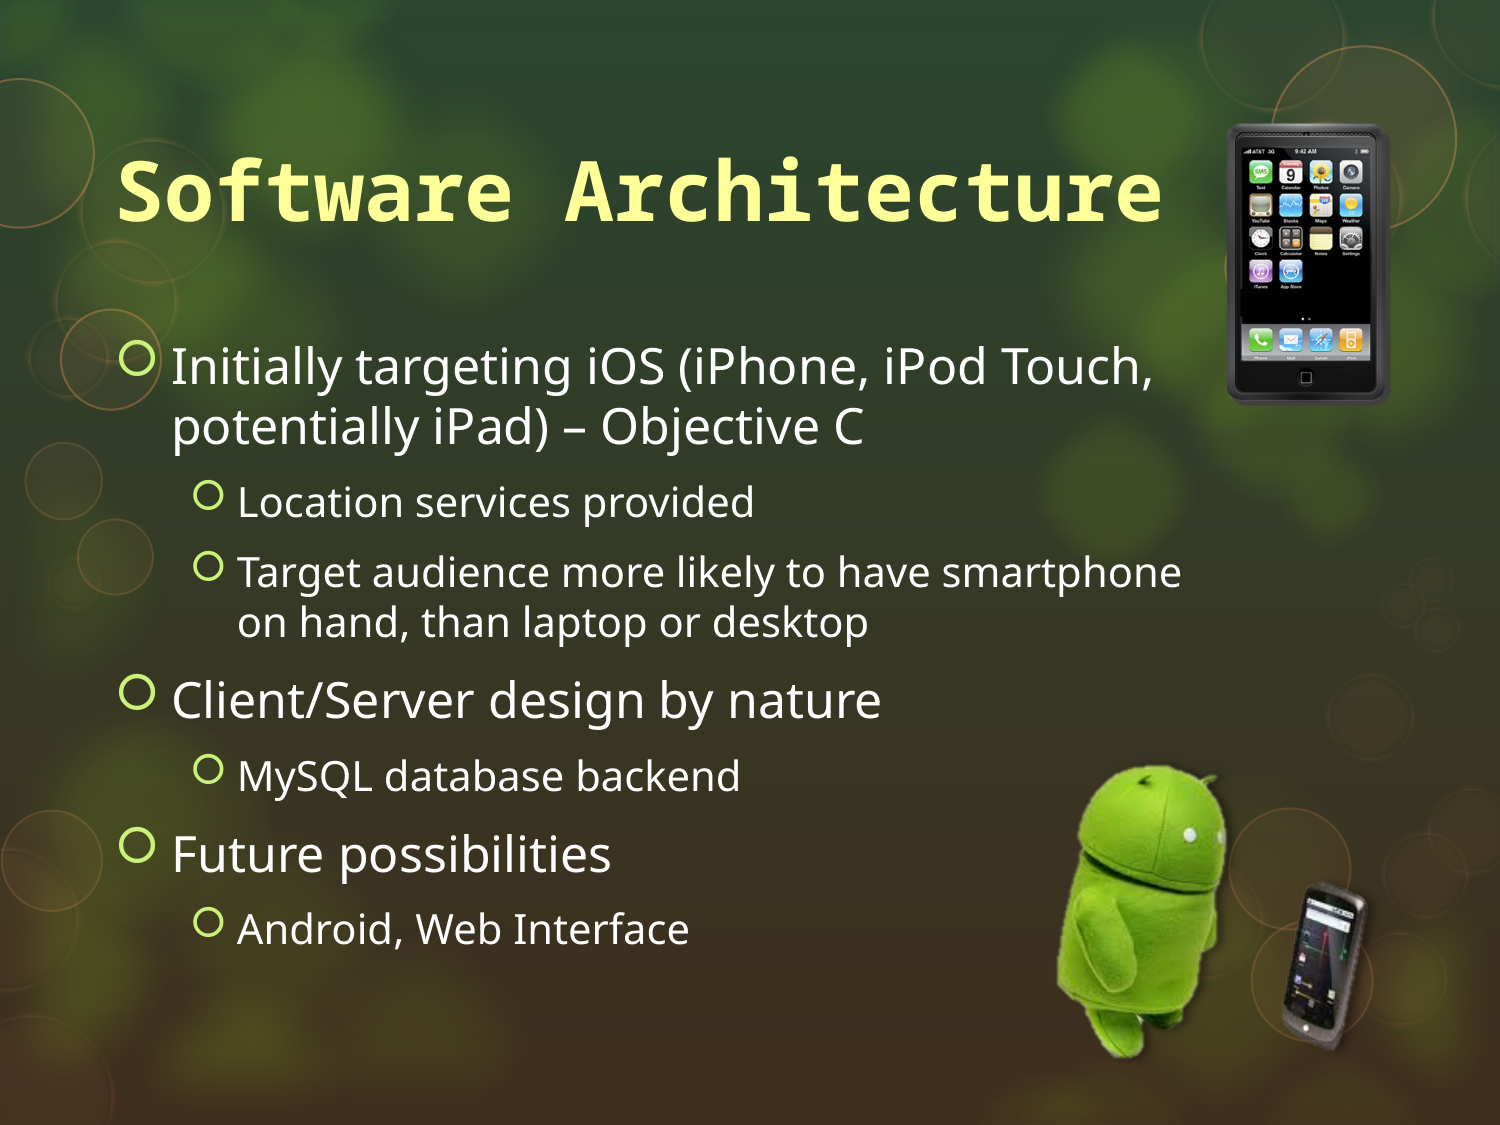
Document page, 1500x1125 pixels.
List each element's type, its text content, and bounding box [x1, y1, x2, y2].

picture [1211, 99, 1406, 417]
list Initially targeting iOS (iPhone, iPod Touch, potentially iPad) – Objective C Location services provided Target audience more likely to have smartphone on hand, than laptop or desktop Client/Server design by nature MySQL database backend Future possibilities Android, Web Interface [99, 299, 1238, 988]
picture [1033, 749, 1400, 1085]
title Software Architecture [99, 112, 1206, 265]
